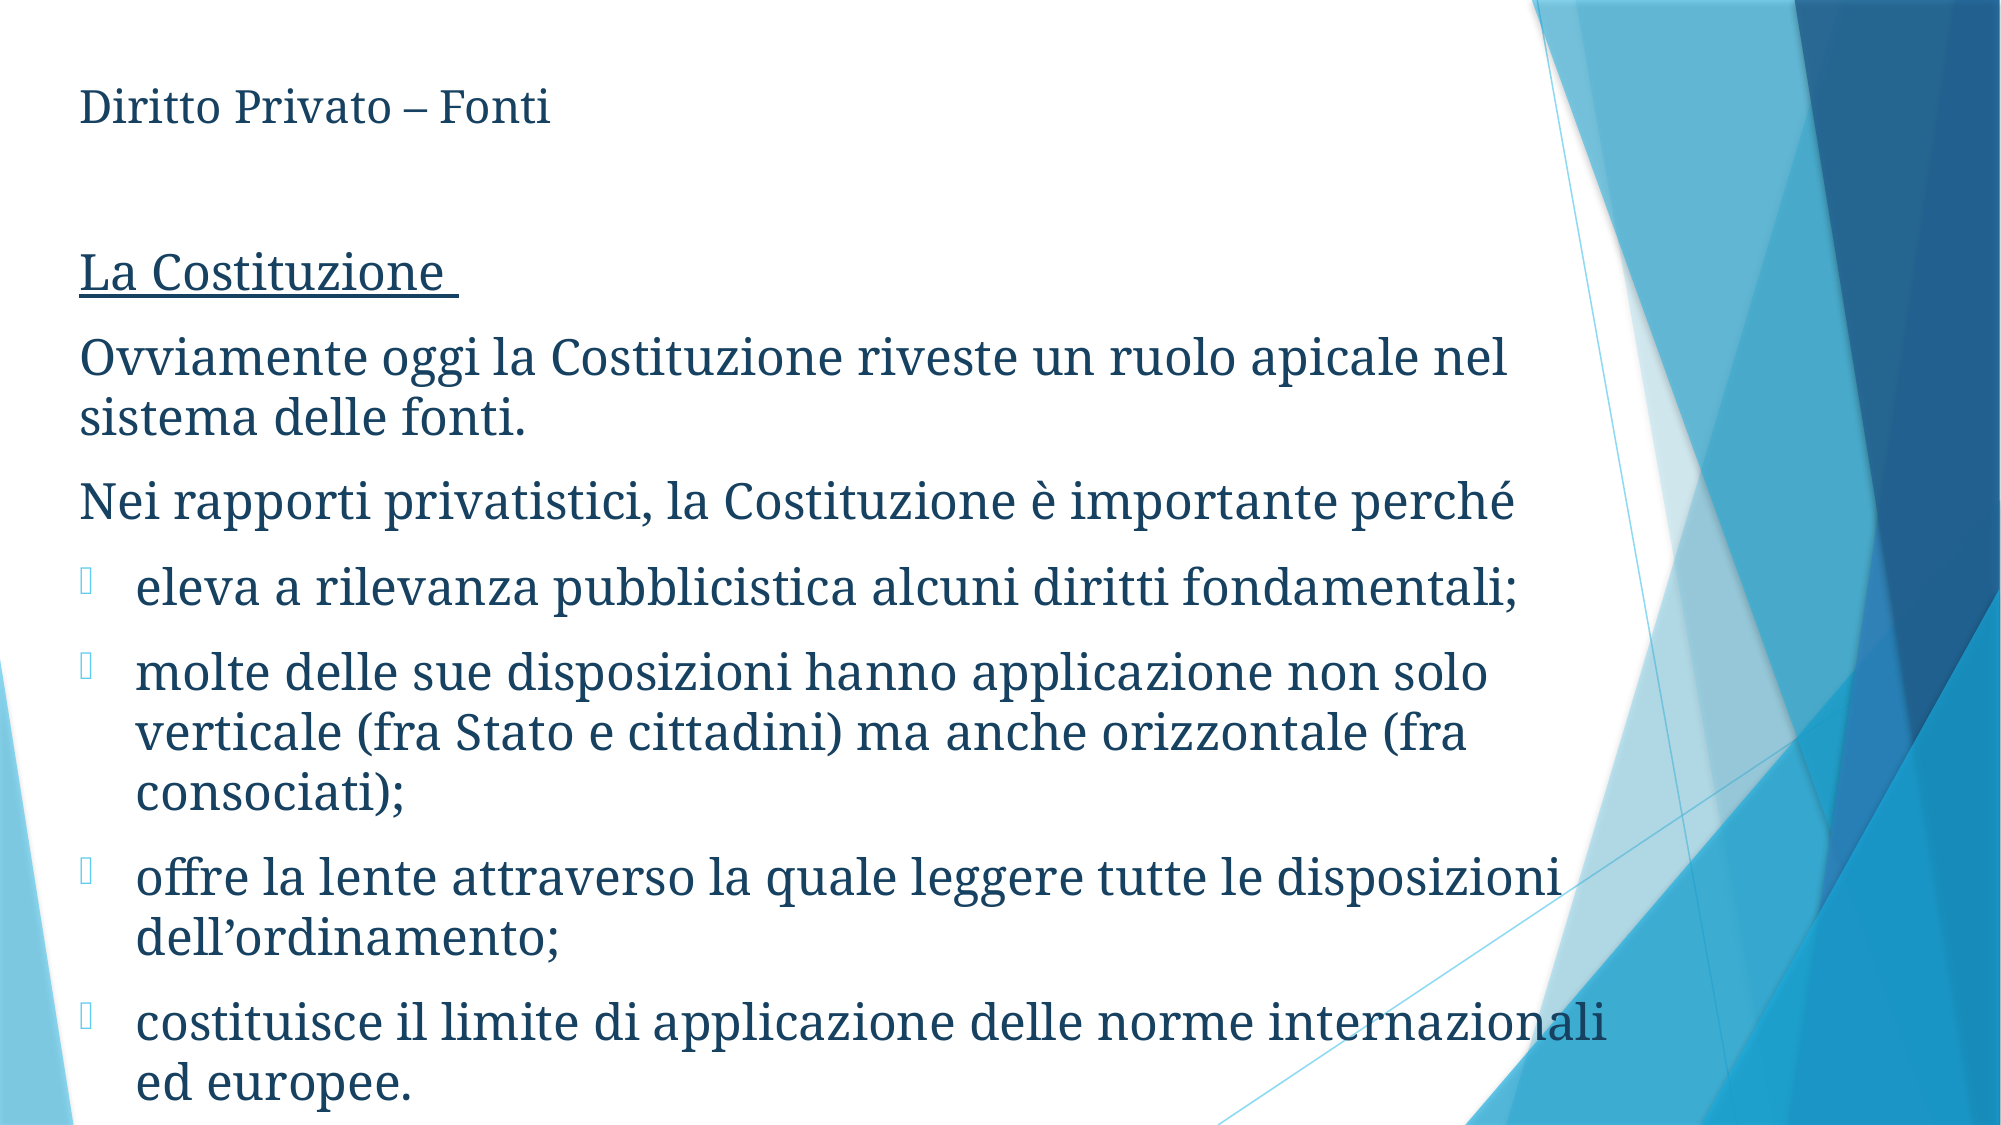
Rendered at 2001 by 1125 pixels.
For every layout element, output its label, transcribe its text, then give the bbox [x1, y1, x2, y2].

text_box La Costituzione Ovviamente oggi la Costituzione riveste un ruolo apicale nel sistema delle fonti. Nei rapporti privatistici, la Costituzione è importante perché eleva a rilevanza pubblicistica alcuni diritti fondamentali; molte delle sue disposizioni hanno applicazione non solo verticale (fra Stato e cittadini) ma anche orizzontale (fra consociati); offre la lente attraverso la quale leggere tutte le disposizioni dell’ordinamento; costituisce il limite di applicazione delle norme internazionali ed europee. [64, 232, 1641, 1000]
text_box Diritto Privato – Fonti [64, 58, 1549, 141]
